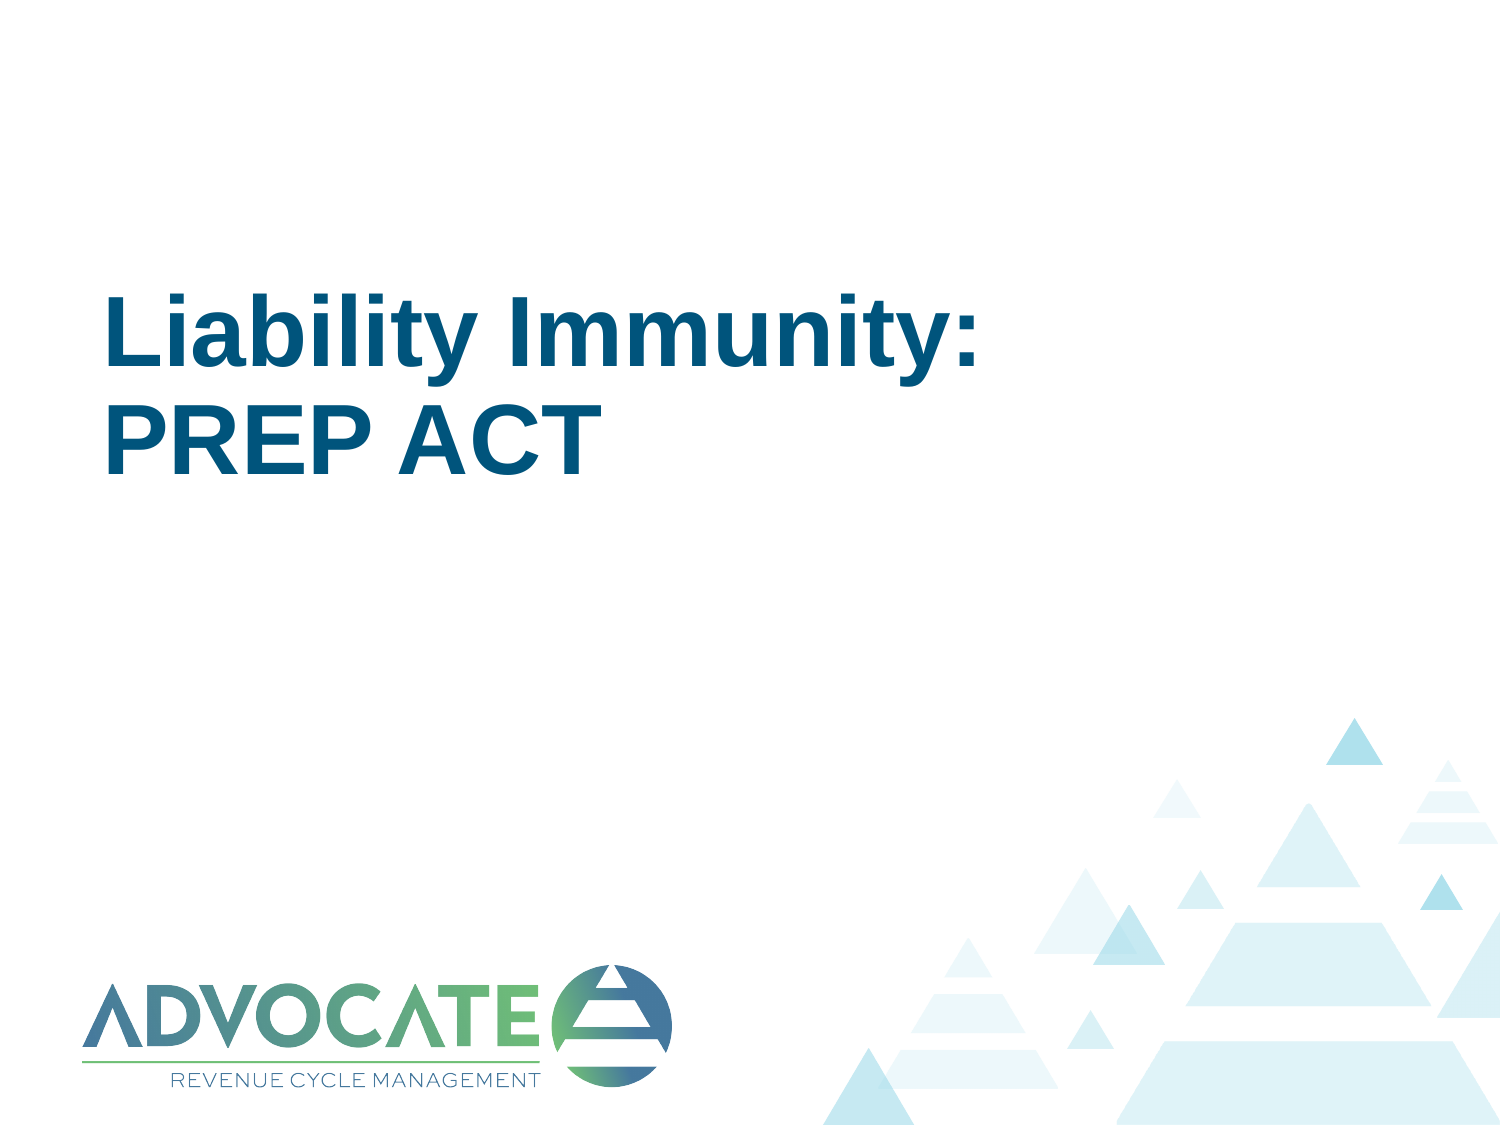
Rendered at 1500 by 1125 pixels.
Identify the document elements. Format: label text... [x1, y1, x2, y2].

picture [82, 965, 672, 1094]
title Telehealth [1420, 874, 1463, 910]
title Liability Immunity: PREP ACT [102, 280, 1397, 527]
